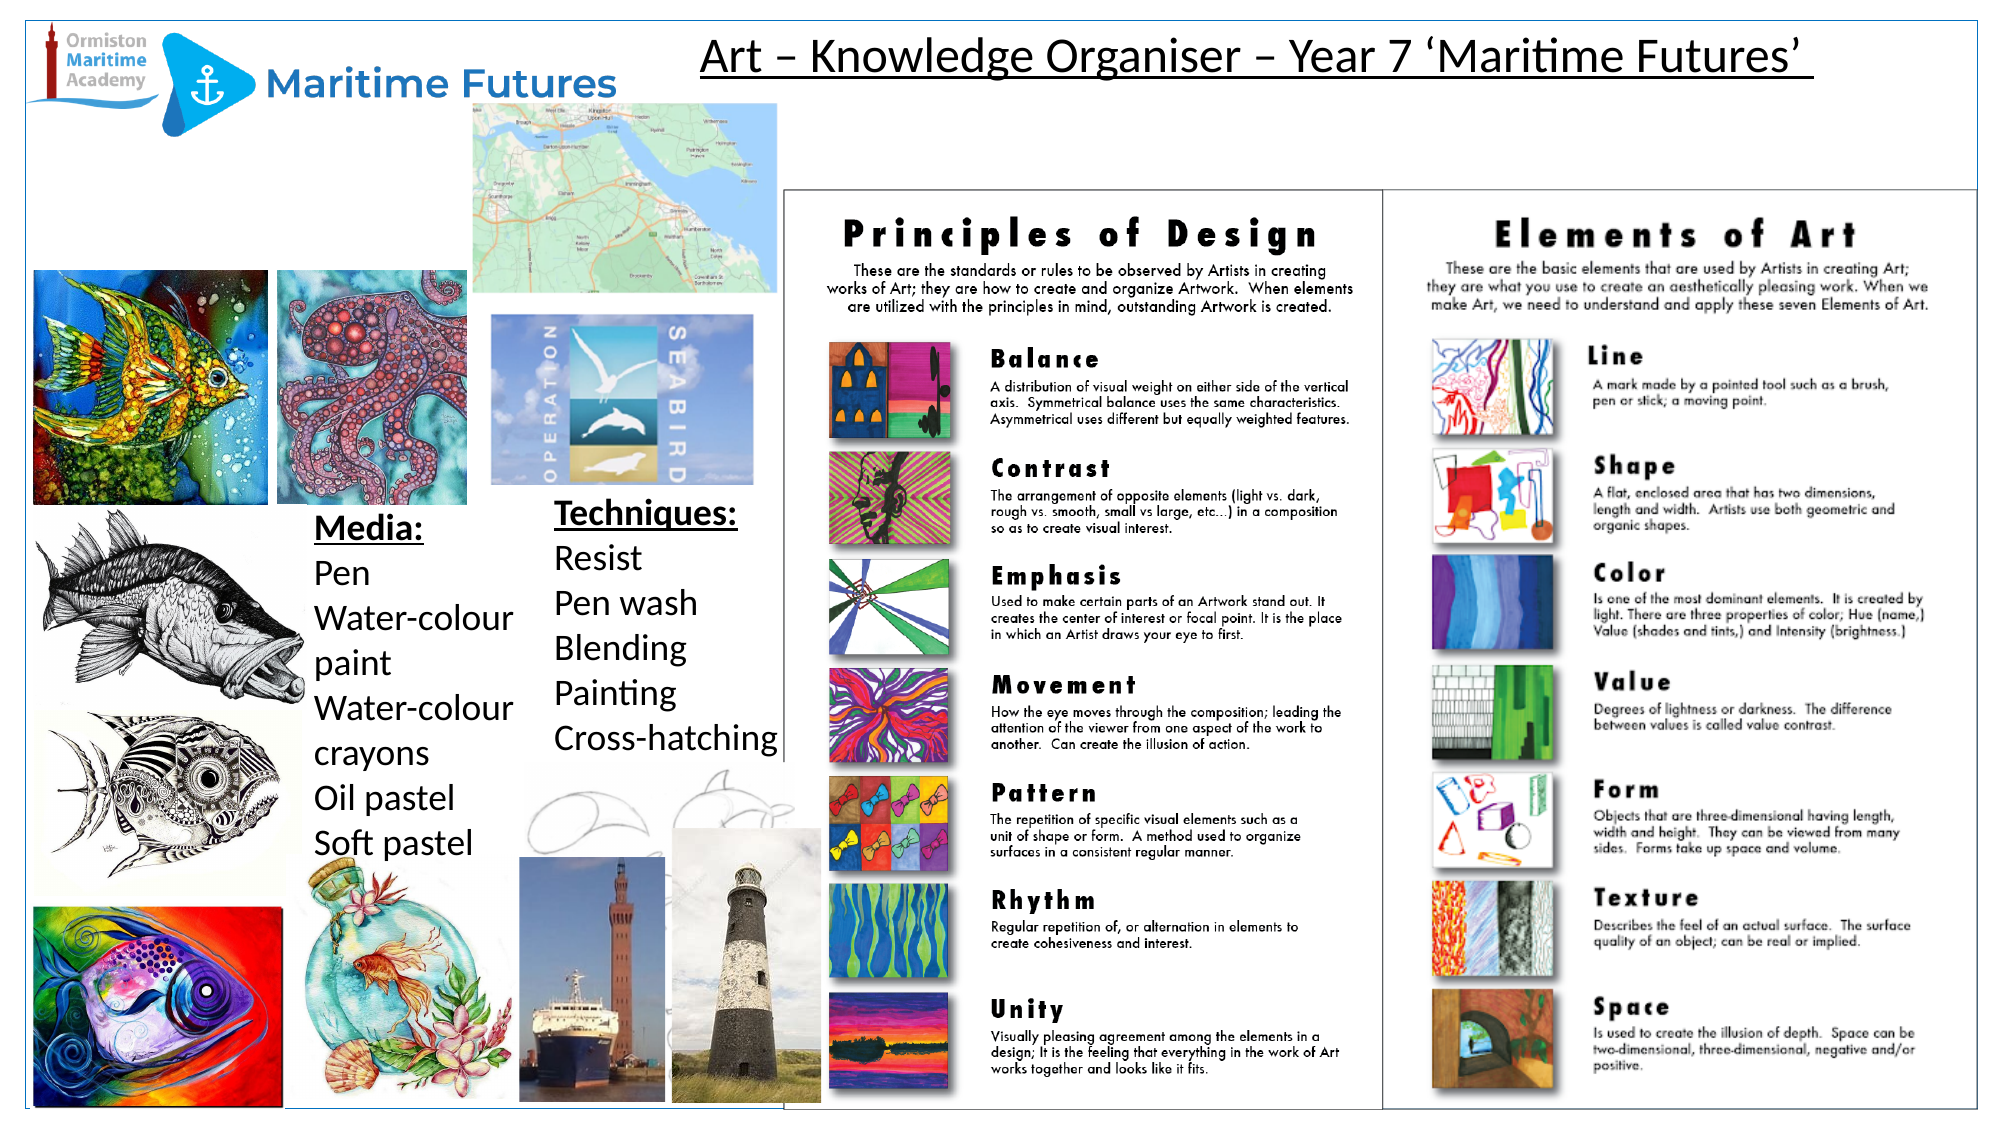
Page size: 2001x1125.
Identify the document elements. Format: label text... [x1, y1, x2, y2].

text_box Techniques: Resist Pen wash Blending Painting Cross-hatching [539, 481, 783, 762]
picture [26, 21, 780, 298]
text_box Media: Pen Water-colour paint Water-colour crayons Oil pastel Soft pastel [302, 495, 599, 854]
text_box Art – Knowledge Organiser – Year 7 ‘Maritime Futures’ [684, 14, 2000, 90]
picture [192, 66, 223, 105]
picture [487, 309, 757, 485]
picture [30, 903, 285, 1110]
picture [33, 189, 1978, 1110]
